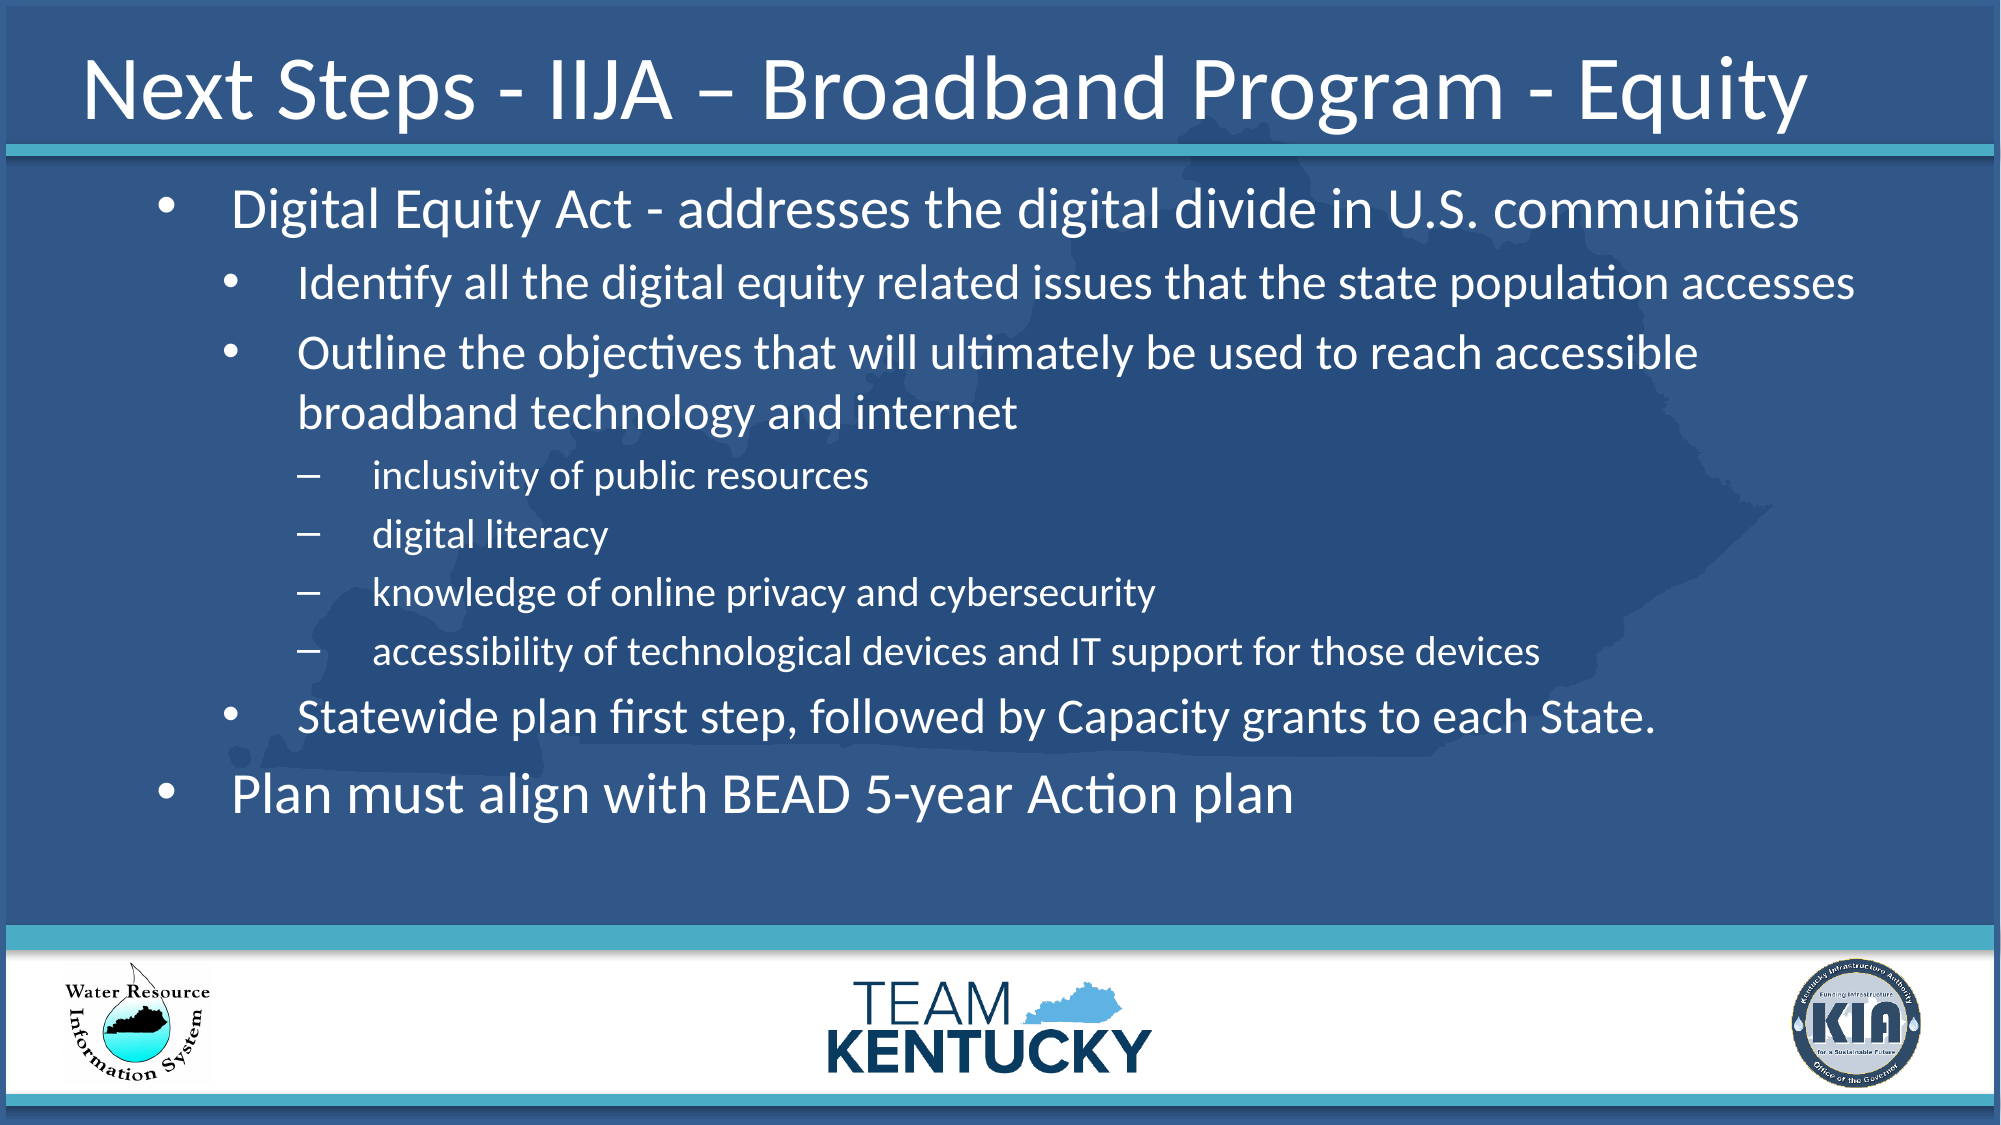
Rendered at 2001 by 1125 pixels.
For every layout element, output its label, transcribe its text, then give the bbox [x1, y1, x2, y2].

list Digital Equity Act - addresses the digital divide in U.S. communities Identify all the digital equity related issues that the state population accesses Outline the objectives that will ultimately be used to reach accessible broadband technology and internet inclusivity of public resources digital literacy knowledge of online privacy and cybersecurity accessibility of technological devices and IT support for those devices Statewide plan first step, followed by Capacity grants to each State. Plan must align with BEAD 5-year Action plan [66, 162, 1934, 905]
picture [1791, 958, 1921, 1088]
title Next Steps - IIJA – Broadband Program - Equity [66, 20, 1934, 138]
picture [824, 979, 1156, 1075]
picture [62, 962, 213, 1084]
